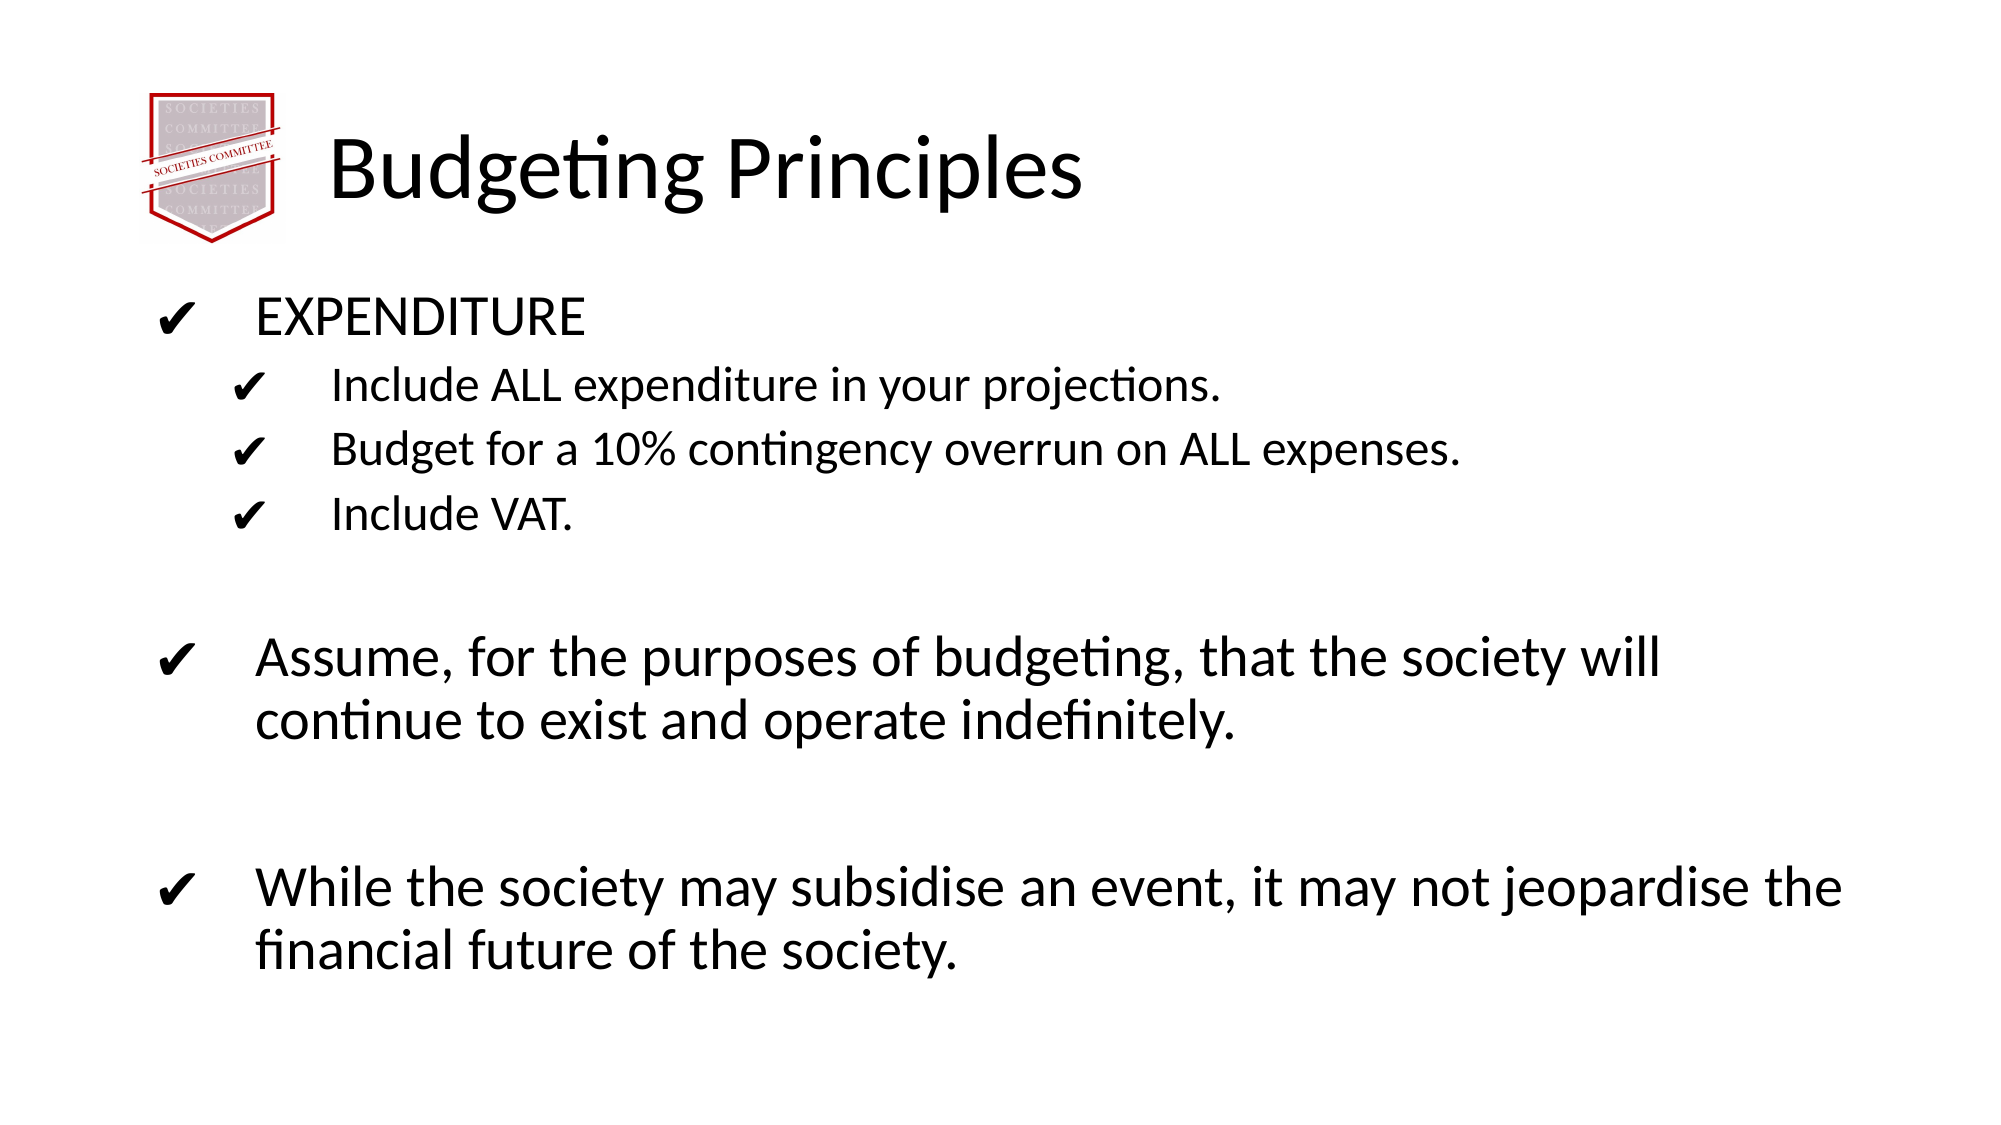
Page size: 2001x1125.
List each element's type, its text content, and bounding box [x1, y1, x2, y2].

title Budgeting Principles [313, 59, 1863, 277]
list EXPENDITURE Include ALL expenditure in your projections. Budget for a 10% contingency overrun on ALL expenses. Include VAT. Assume, for the purposes of budgeting, that the society will continue to exist and operate indefinitely. While the society may subsidise an event, it may not jeopardise the financial future of the society. [139, 277, 1864, 1085]
picture [138, 93, 287, 244]
